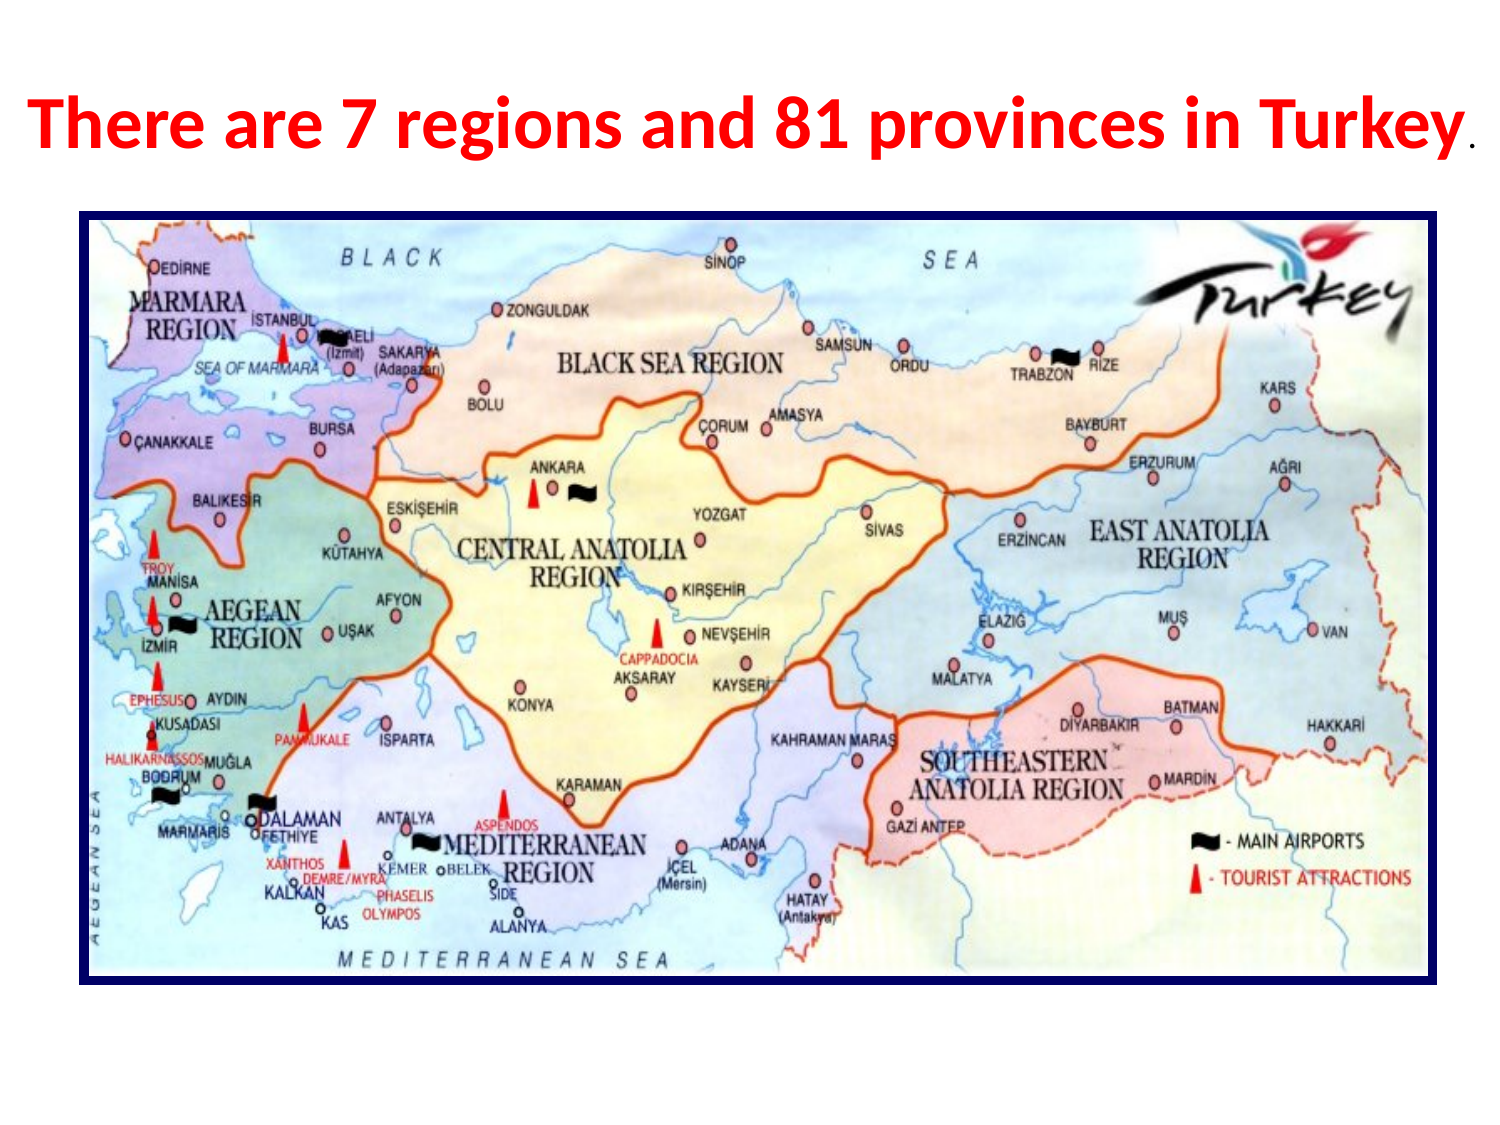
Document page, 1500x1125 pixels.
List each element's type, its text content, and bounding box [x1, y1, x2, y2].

picture [88, 219, 1429, 977]
text_box There are 7 regions and 81 provinces in Turkey. [13, 66, 1493, 172]
